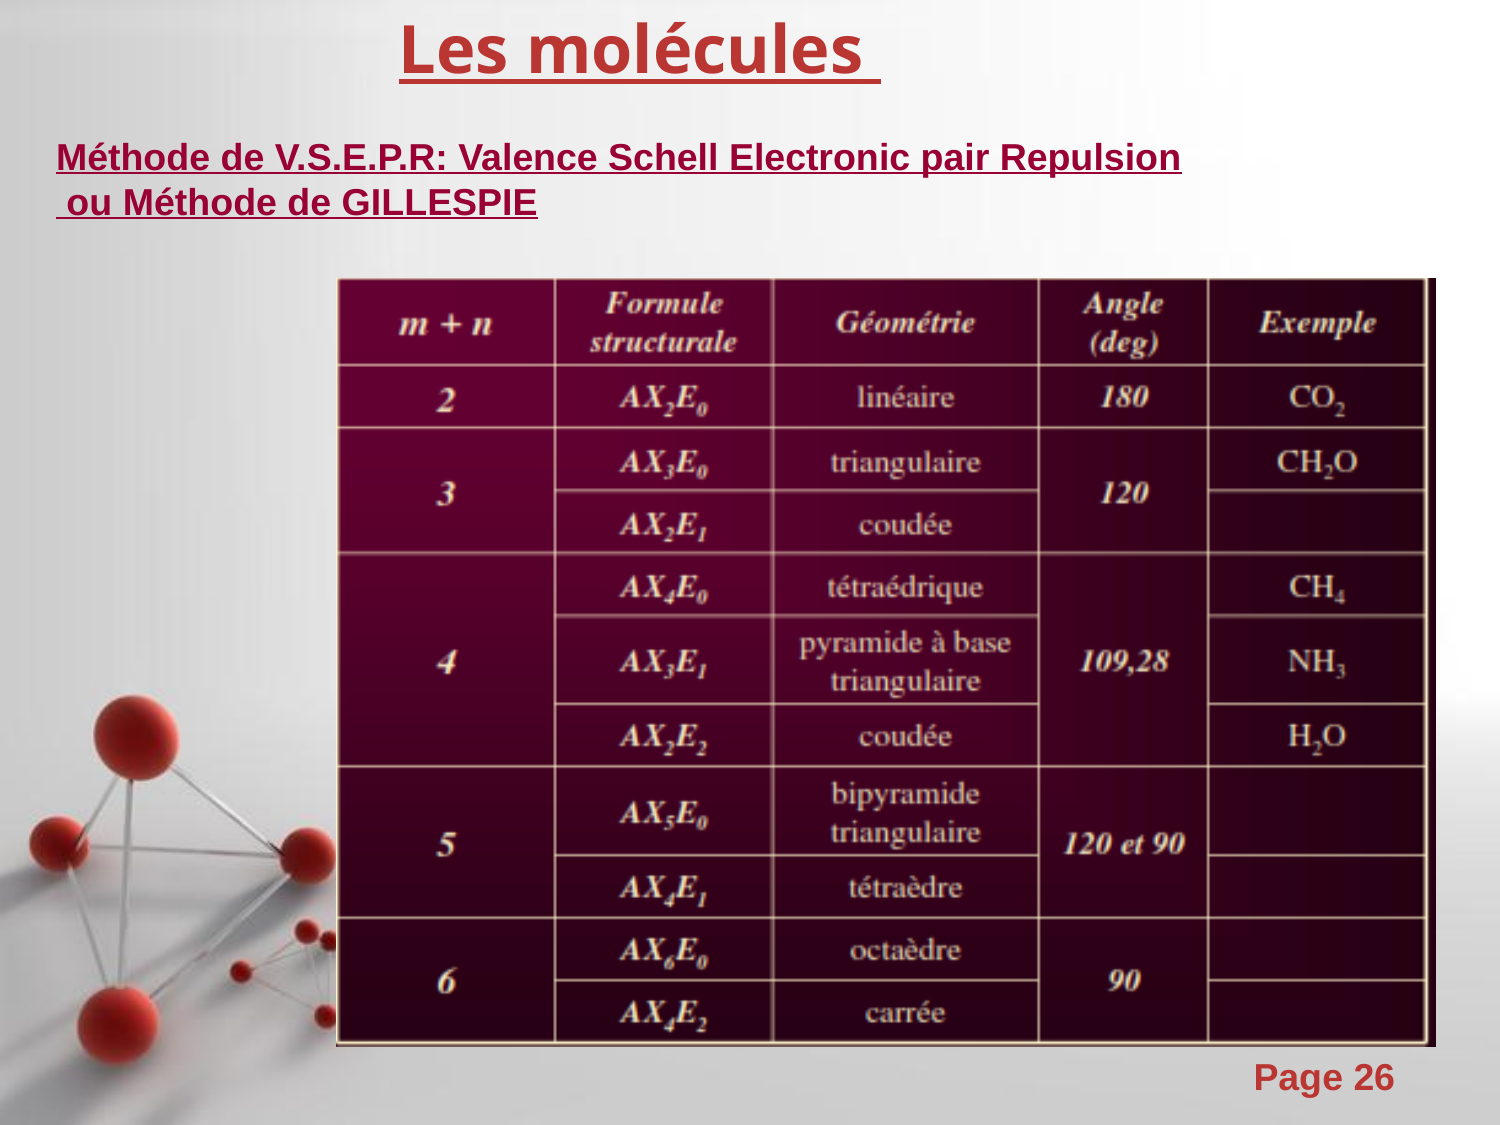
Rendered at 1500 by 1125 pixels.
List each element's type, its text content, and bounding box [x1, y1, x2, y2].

picture [0, 0, 1500, 1125]
text_box Les molécules [383, 0, 1034, 95]
text_box Méthode de V.S.E.P.R: Valence Schell Electronic pair Repulsion ou Méthode de GILLESPIE [41, 125, 1317, 231]
